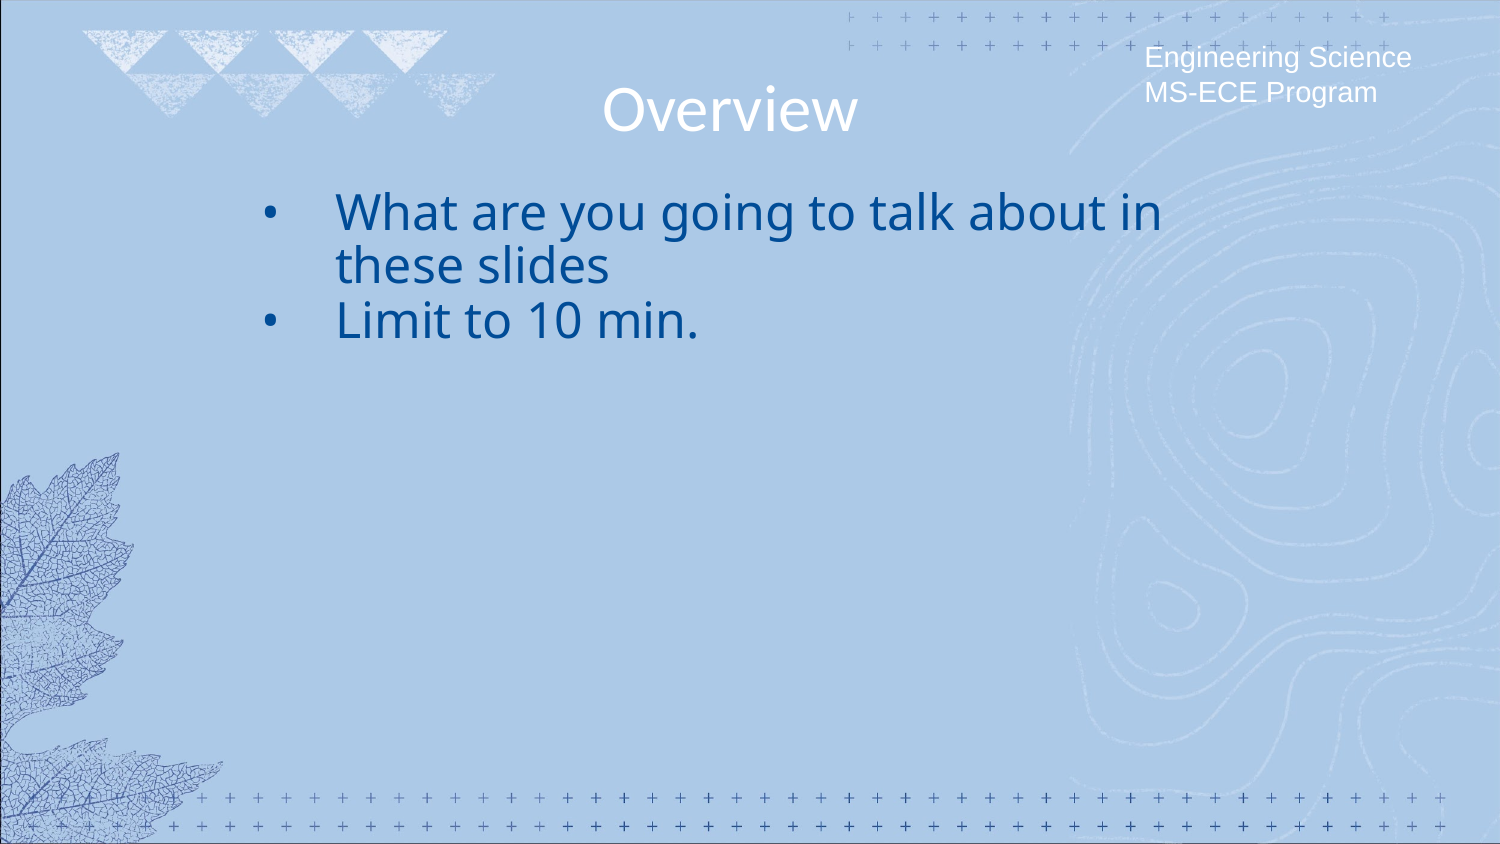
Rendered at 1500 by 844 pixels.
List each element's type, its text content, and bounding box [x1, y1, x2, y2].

text_box Overview [587, 57, 875, 152]
subtitle What are you going to talk about in these slides Limit to 10 min. [226, 171, 1236, 719]
picture [0, 0, 1500, 844]
text_box Engineering Science MS-ECE Program [1129, 30, 1428, 116]
